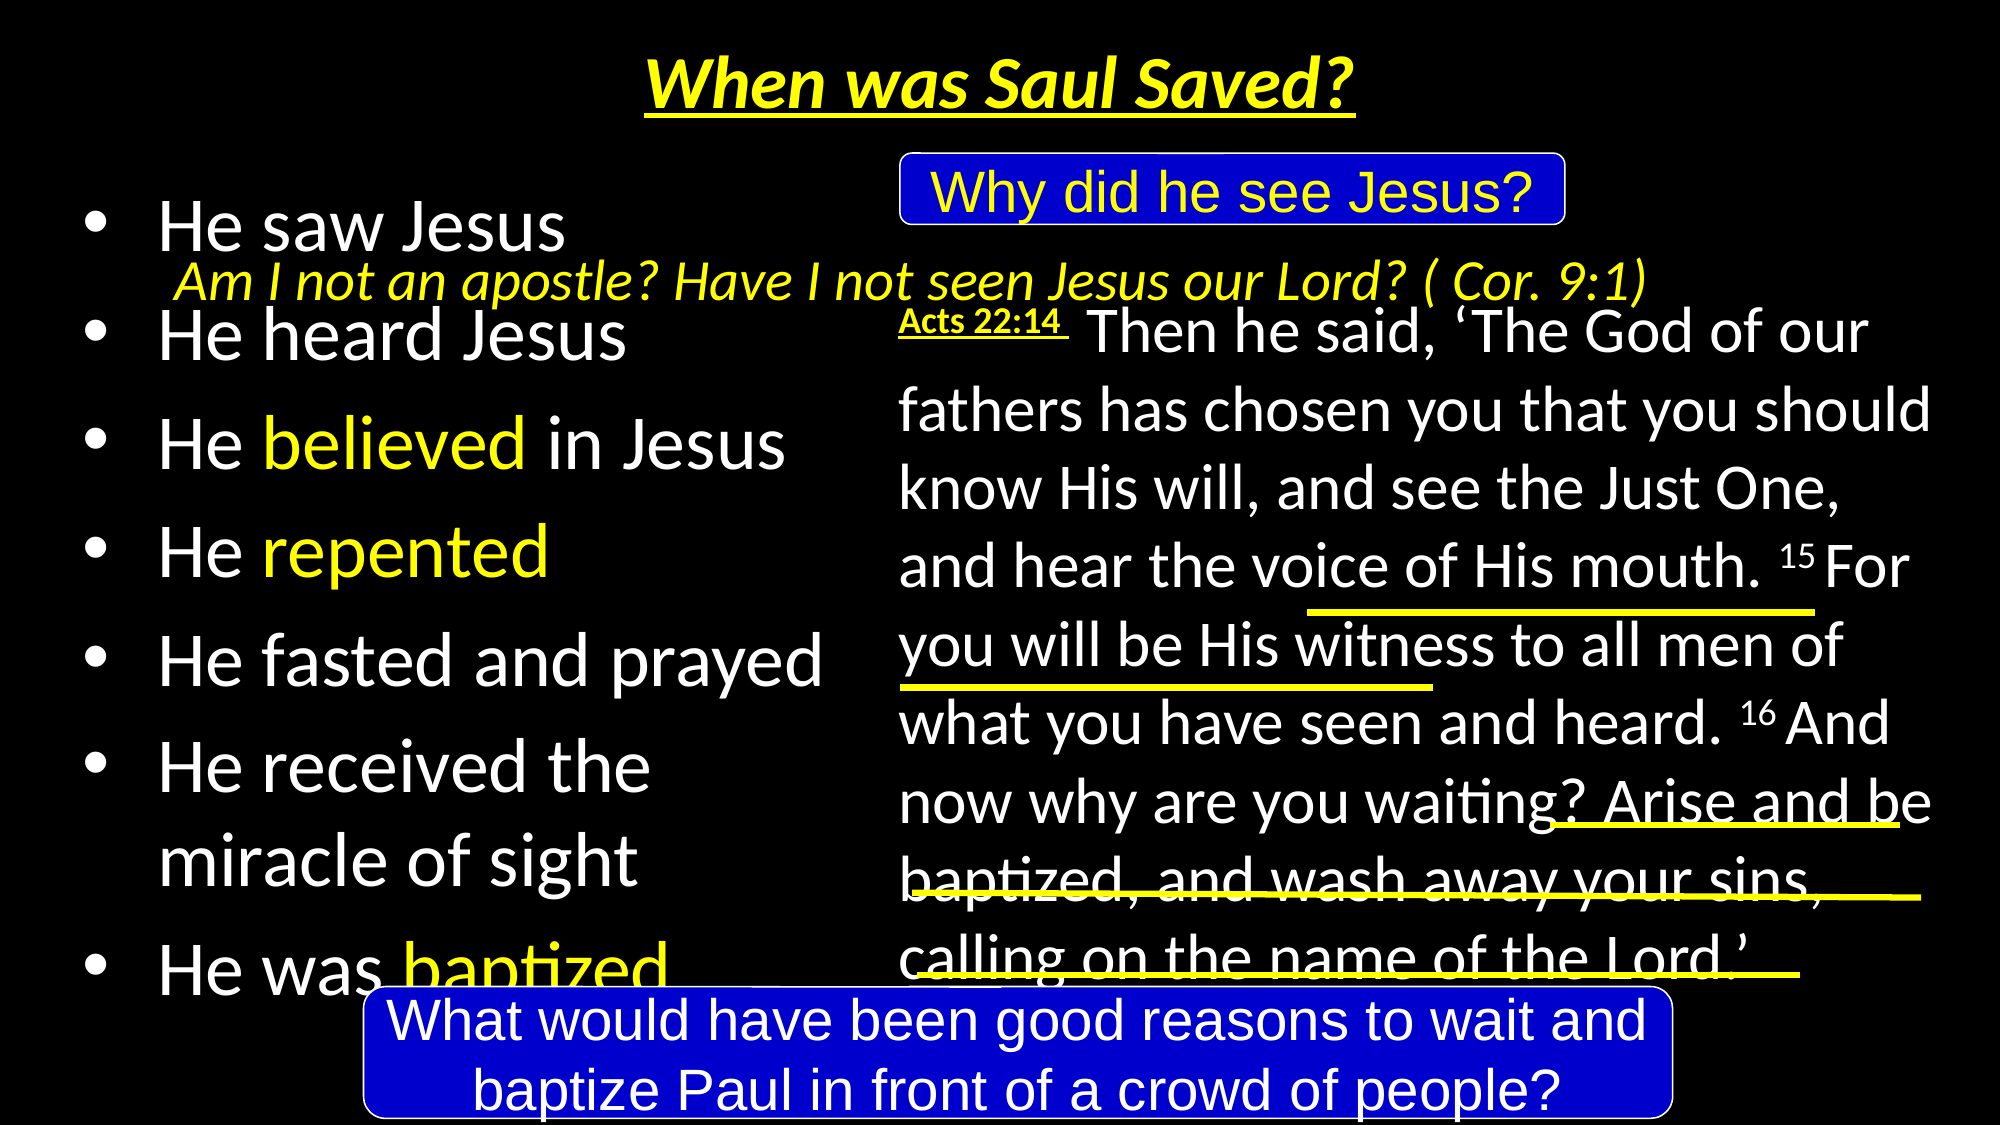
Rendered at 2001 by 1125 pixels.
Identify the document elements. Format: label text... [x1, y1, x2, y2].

text_box What would have been good reasons to wait and baptize Paul in front of a crowd of people? [363, 986, 1673, 1119]
list Acts 22:14 Then he said, ‘The God of our fathers has chosen you that you should know His will, and see the Just One, and hear the voice of His mouth. 15 For you will be His witness to all men of what you have seen and heard. 16 And now why are you waiting? Arise and be baptized, and wash away your sins, calling on the name of the Lord.’ [883, 202, 1950, 1073]
text_box Why did he see Jesus? [899, 153, 1565, 225]
title When was Saul Saved? [99, 22, 1900, 135]
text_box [911, 892, 1922, 898]
text_box Am I not an apostle? Have I not seen Jesus our Lord? ( Cor. 9:1) [159, 234, 1665, 320]
list He saw Jesus He heard Jesus He believed in Jesus He repented He fasted and prayed He received the miracle of sight He was baptized [67, 165, 884, 909]
